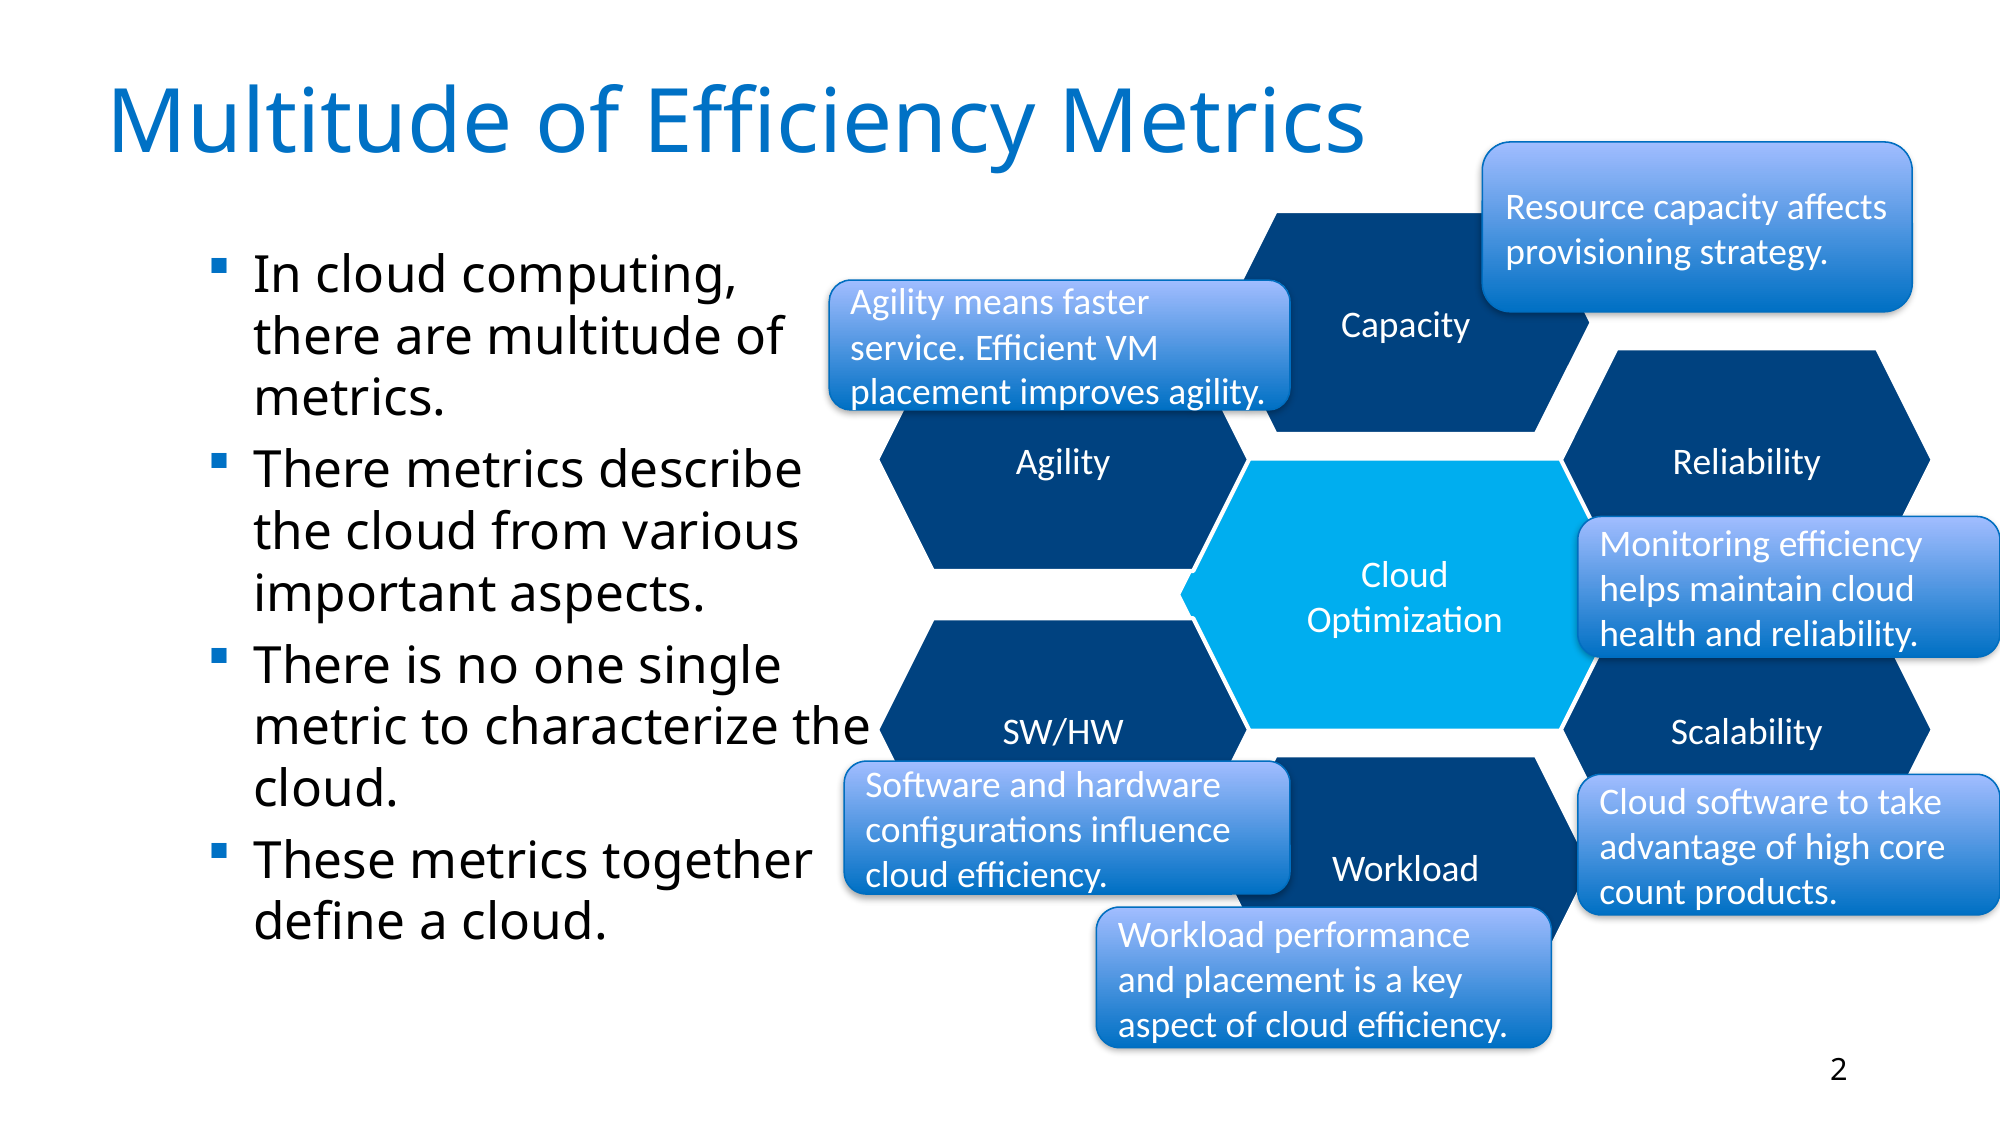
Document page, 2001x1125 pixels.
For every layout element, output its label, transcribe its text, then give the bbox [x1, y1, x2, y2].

text_box Software and hardware configurations influence cloud efficiency. [843, 760, 871, 895]
text_box Workload performance and placement is a key aspect of cloud efficiency. [1095, 988, 1553, 1049]
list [876, 210, 1934, 979]
list In cloud computing, there are multitude of metrics. There metrics describe the cloud from various important aspects. There is no one single metric to characterize the cloud. These metrics together define a cloud. [192, 233, 871, 966]
text_box Resource capacity affects provisioning strategy. [1481, 141, 1913, 209]
text_box Monitoring efficiency helps maintain cloud health and reliability. [1938, 515, 2000, 658]
slide_number 2 [1412, 1042, 1863, 1103]
text_box Cloud software to take advantage of high core count products. [1938, 773, 2000, 916]
title Multitude of Efficiency Metrics [91, 23, 1892, 212]
text_box Agility means faster service. Efficient VM placement improves agility. [828, 279, 871, 411]
